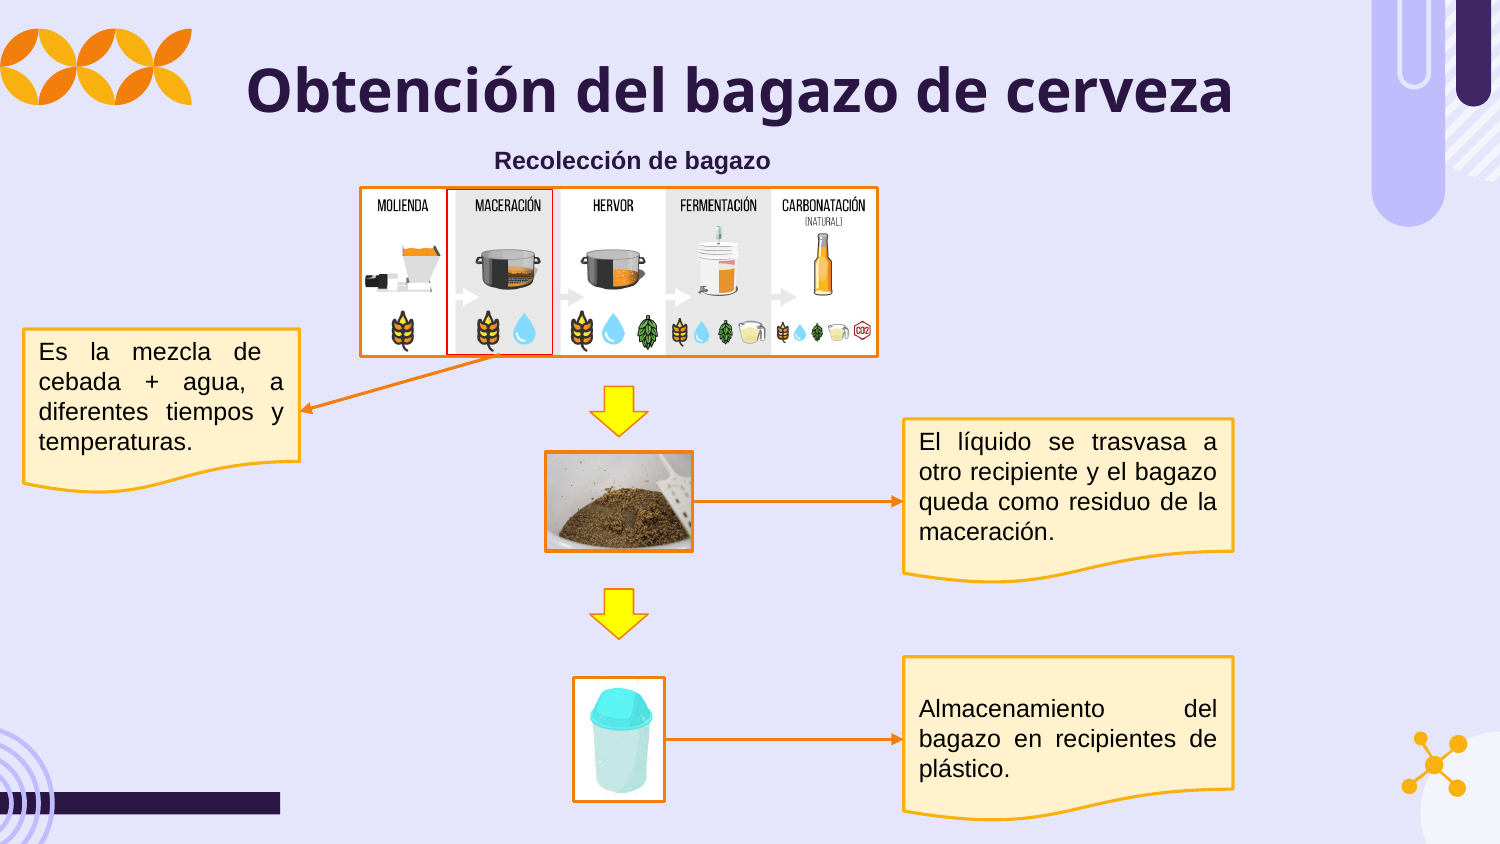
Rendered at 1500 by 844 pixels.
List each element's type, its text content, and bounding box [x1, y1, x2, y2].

text_box Almacenamiento del bagazo en recipientes de plástico. [903, 656, 1233, 820]
subtitle Recolección de bagazo [460, 129, 812, 186]
text_box Es la mezcla de cebada + agua, a diferentes tiempos y temperaturas. [23, 328, 300, 493]
text_box [589, 386, 649, 437]
picture [546, 453, 692, 550]
picture [362, 189, 876, 355]
title Obtención del bagazo de cerveza [230, 49, 1500, 128]
text_box [589, 589, 649, 640]
picture [574, 678, 663, 801]
text_box El líquido se trasvasa a otro recipiente y el bagazo queda como residuo de la maceración. [903, 418, 1233, 582]
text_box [299, 354, 501, 412]
